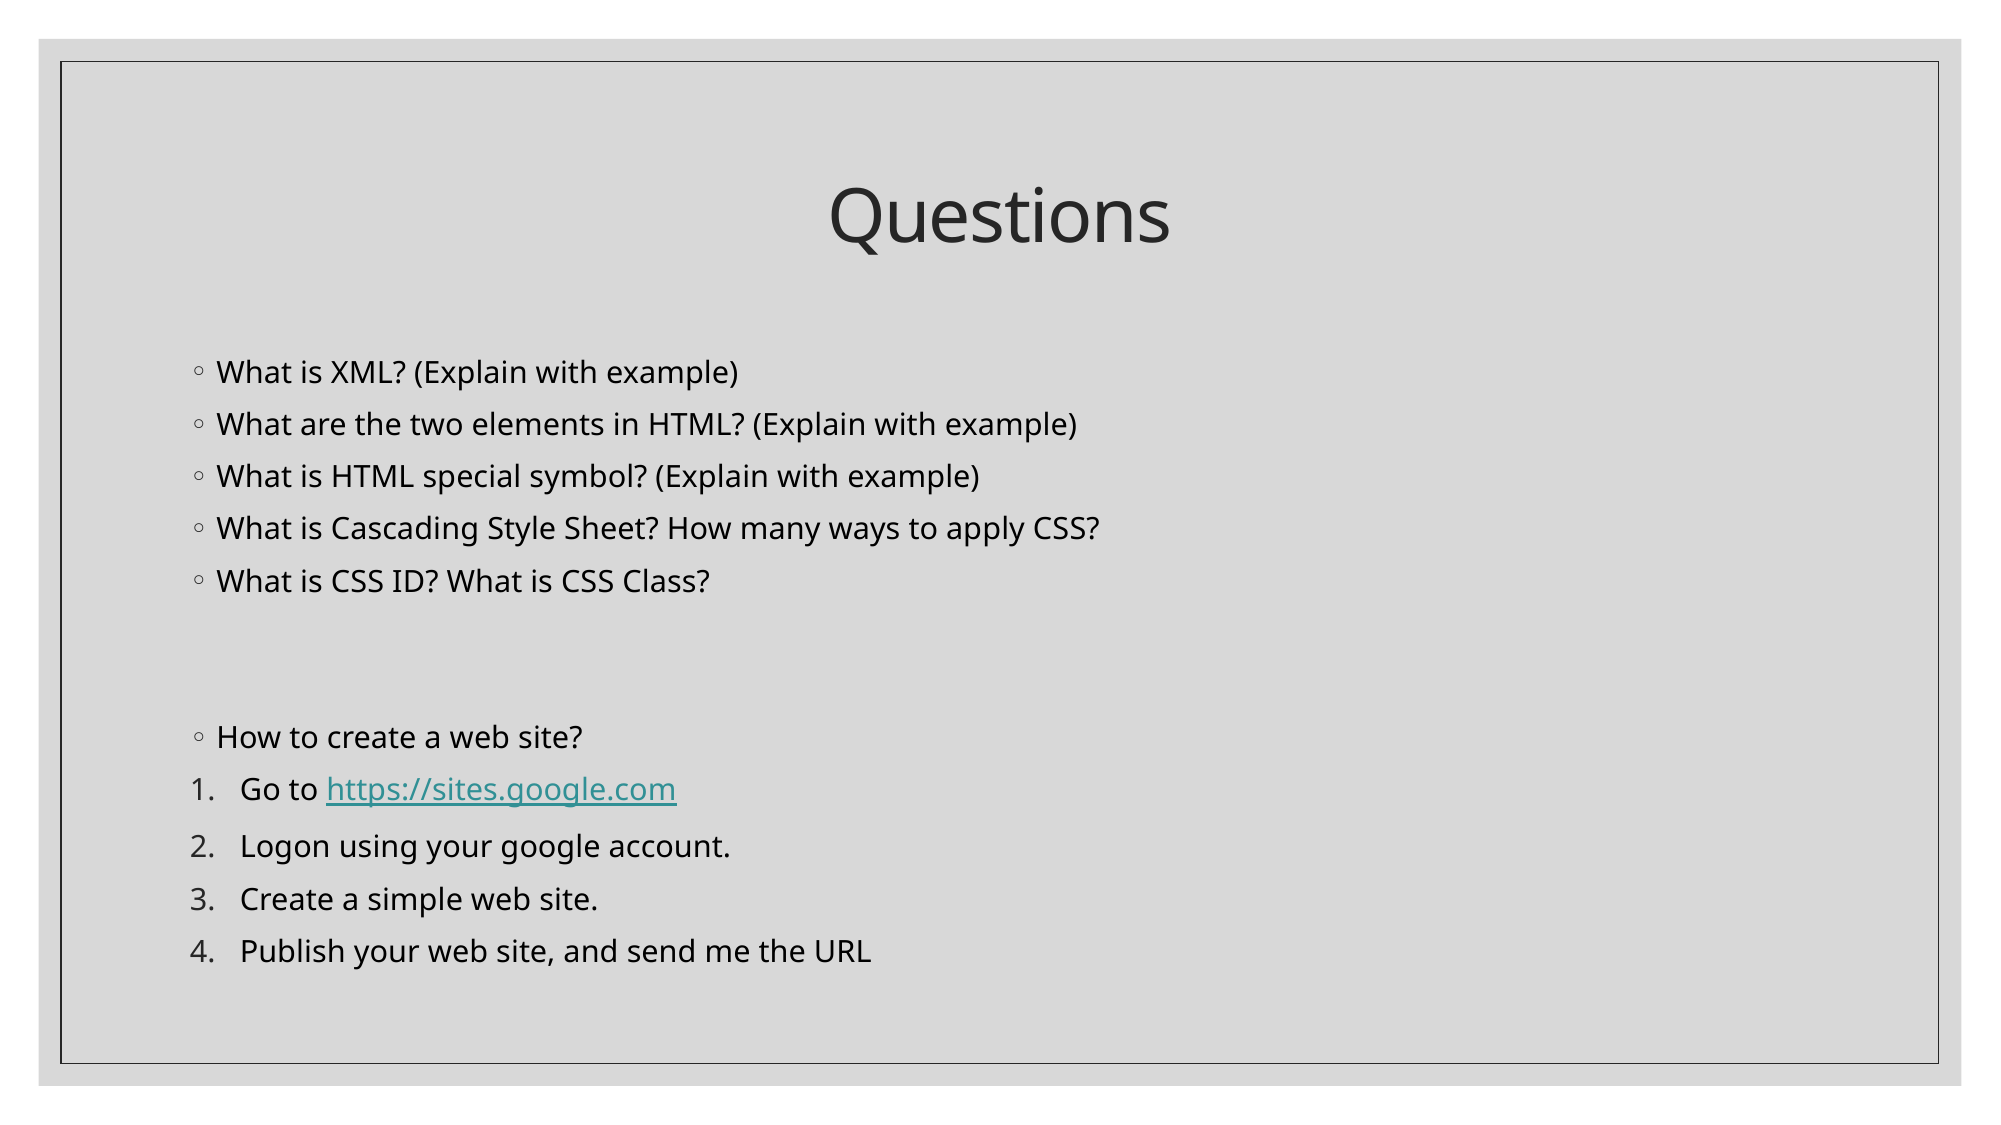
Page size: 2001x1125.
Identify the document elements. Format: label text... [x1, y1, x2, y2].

list What is XML? (Explain with example) What are the two elements in HTML? (Explain with example) What is HTML special symbol? (Explain with example) What is Cascading Style Sheet? How many ways to apply CSS? What is CSS ID? What is CSS Class? How to create a web site? Go to https://sites.google.com Logon using your google account. Create a simple web site. Publish your web site, and send me the URL [174, 345, 1825, 977]
title Questions [174, 105, 1825, 331]
